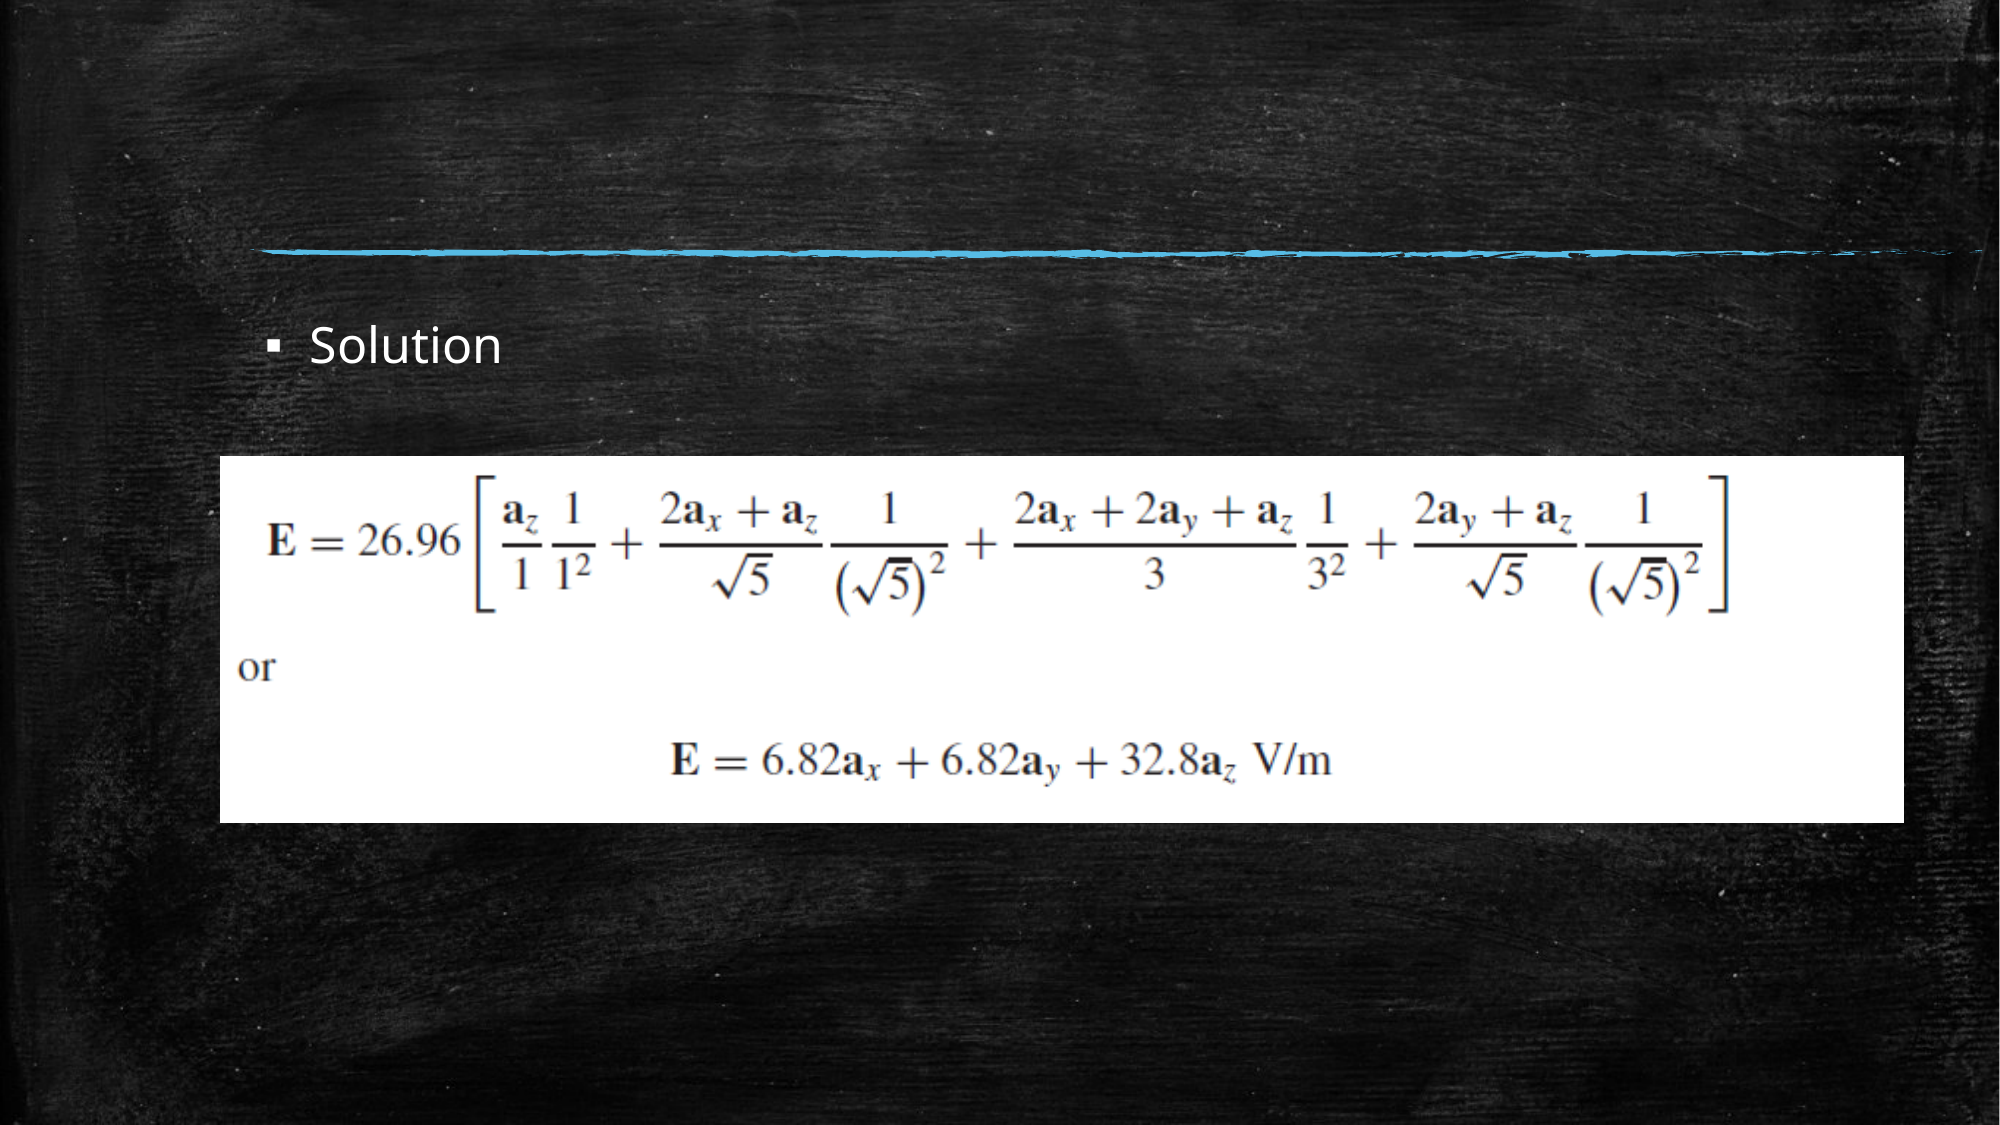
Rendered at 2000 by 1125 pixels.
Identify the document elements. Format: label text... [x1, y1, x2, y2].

picture [220, 456, 1904, 823]
list Solution [249, 823, 1750, 1013]
list Solution [249, 312, 1750, 456]
